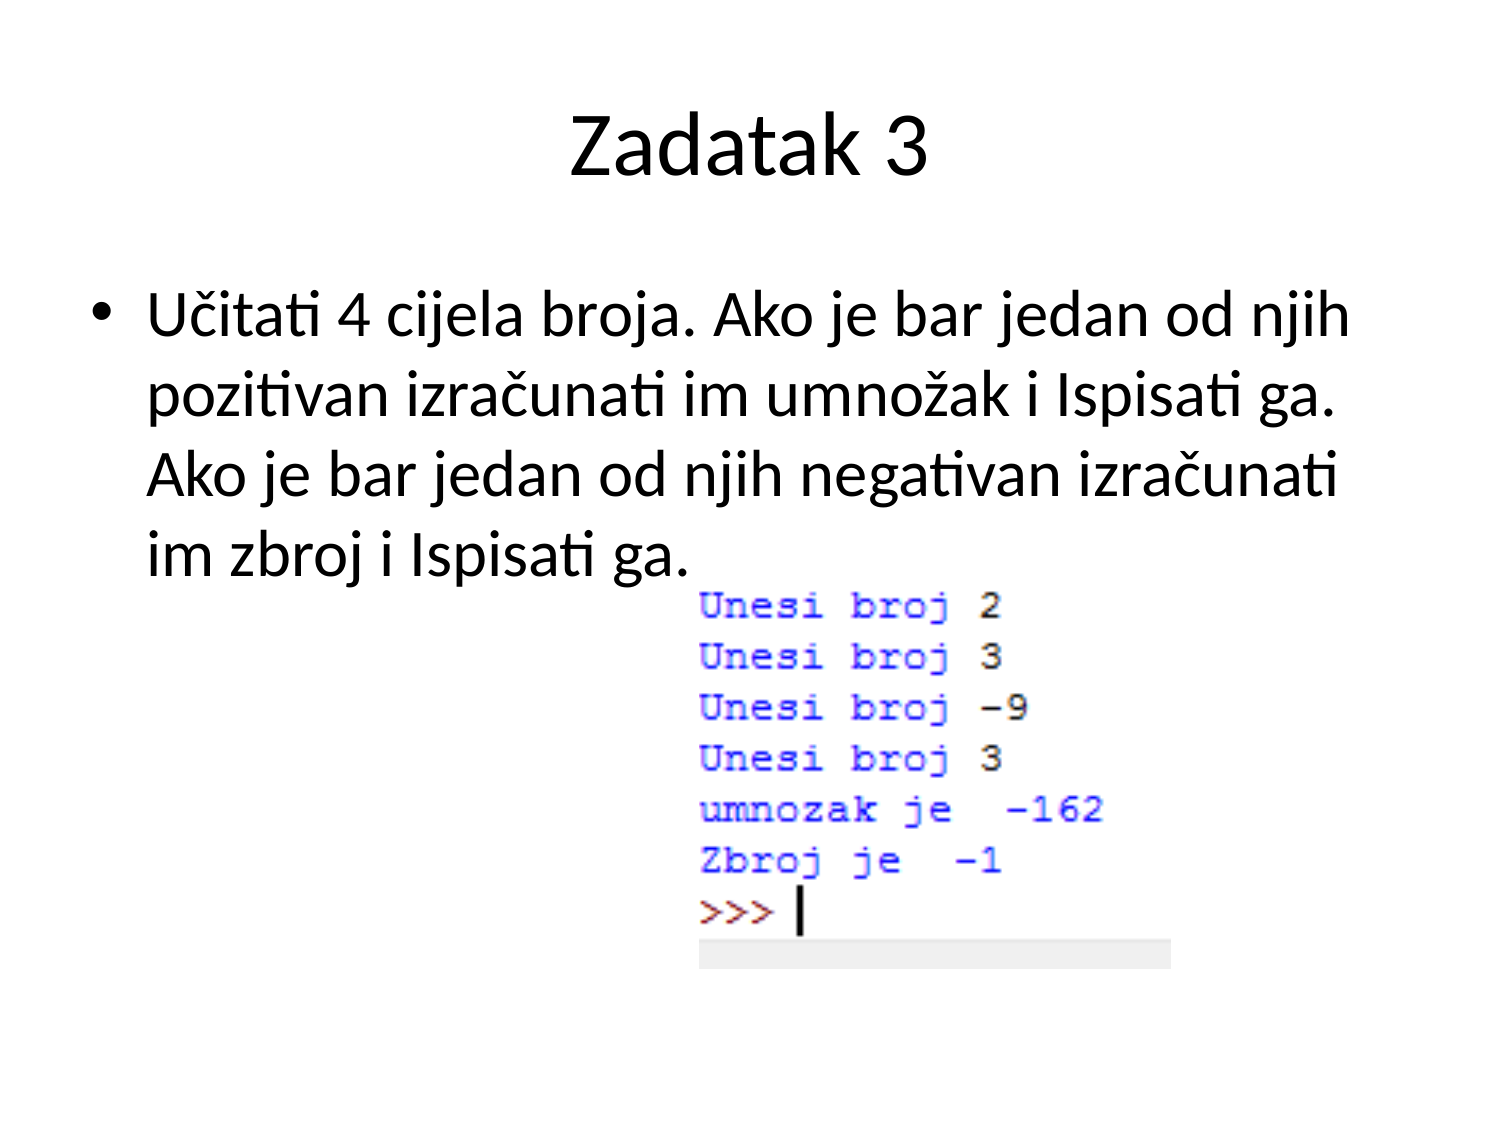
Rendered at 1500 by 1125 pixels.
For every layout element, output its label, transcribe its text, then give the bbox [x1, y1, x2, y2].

list Učitati 4 cijela broja. Ako je bar jedan od njih pozitivan izračunati im umnožak i Ispisati ga. Ako je bar jedan od njih negativan izračunati im zbroj i Ispisati ga. [75, 262, 1425, 1005]
picture [699, 587, 1171, 969]
title Zadatak 3 [75, 45, 1425, 233]
